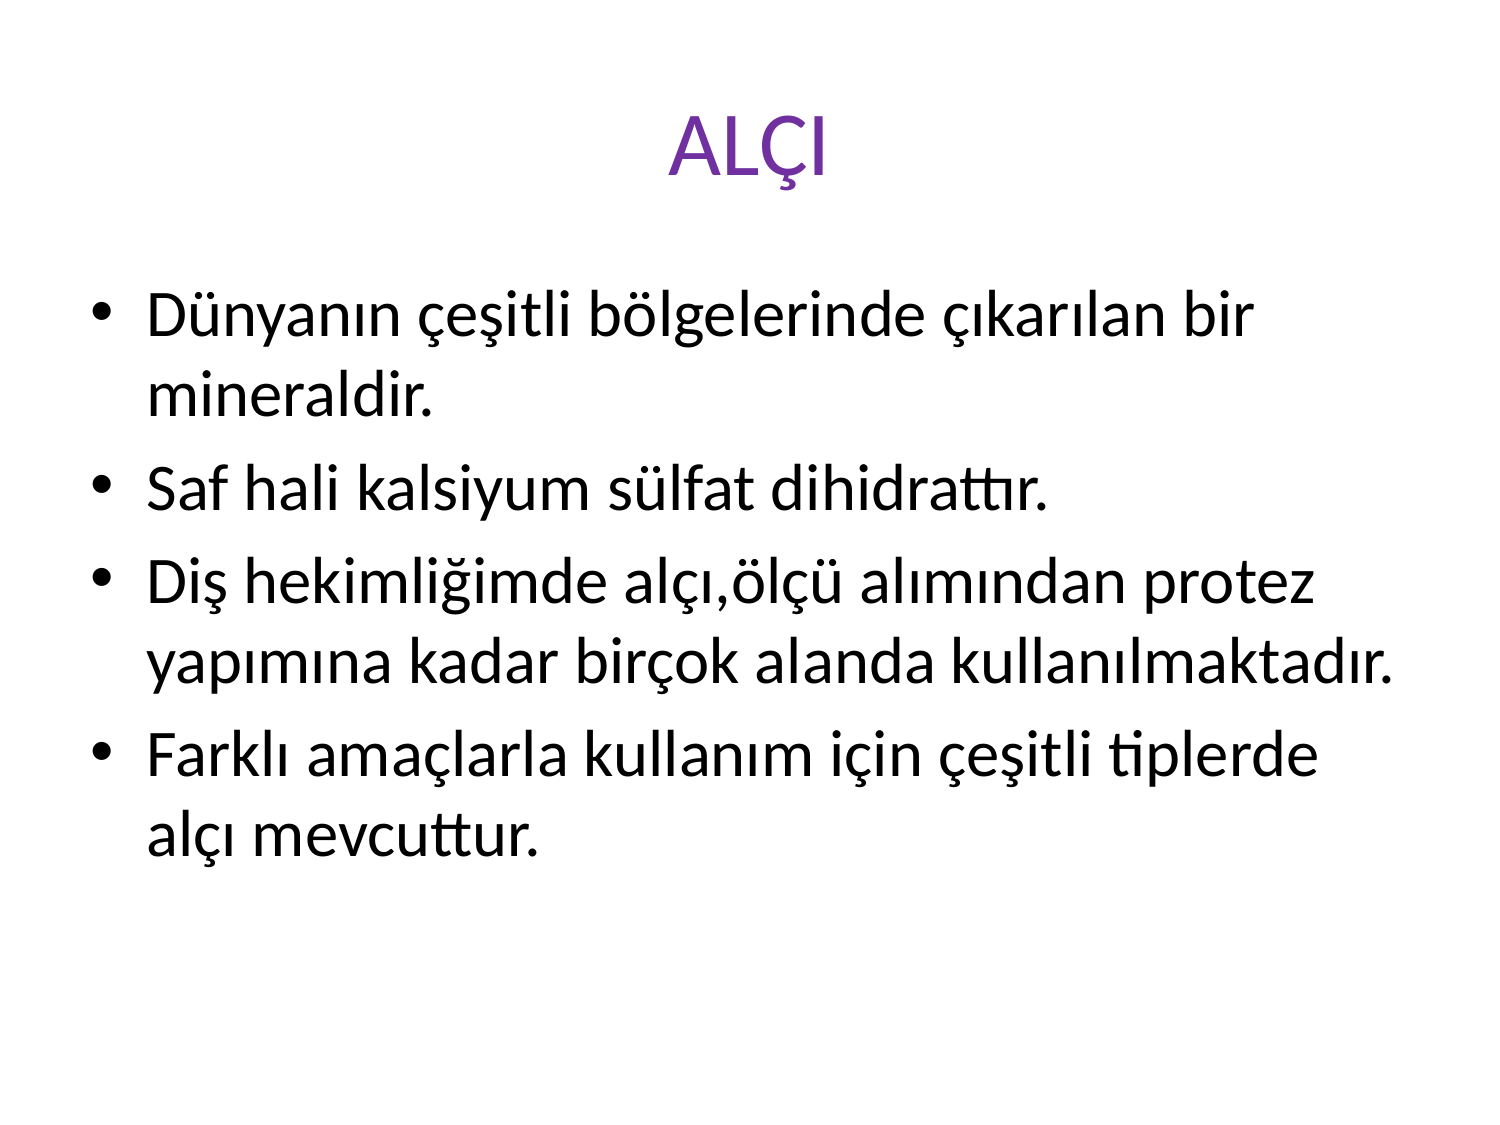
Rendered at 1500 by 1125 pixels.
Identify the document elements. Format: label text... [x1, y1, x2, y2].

title ALÇI [75, 45, 1425, 233]
list Dünyanın çeşitli bölgelerinde çıkarılan bir mineraldir. Saf hali kalsiyum sülfat dihidrattır. Diş hekimliğimde alçı,ölçü alımından protez yapımına kadar birçok alanda kullanılmaktadır. Farklı amaçlarla kullanım için çeşitli tiplerde alçı mevcuttur. [75, 262, 1425, 1005]
